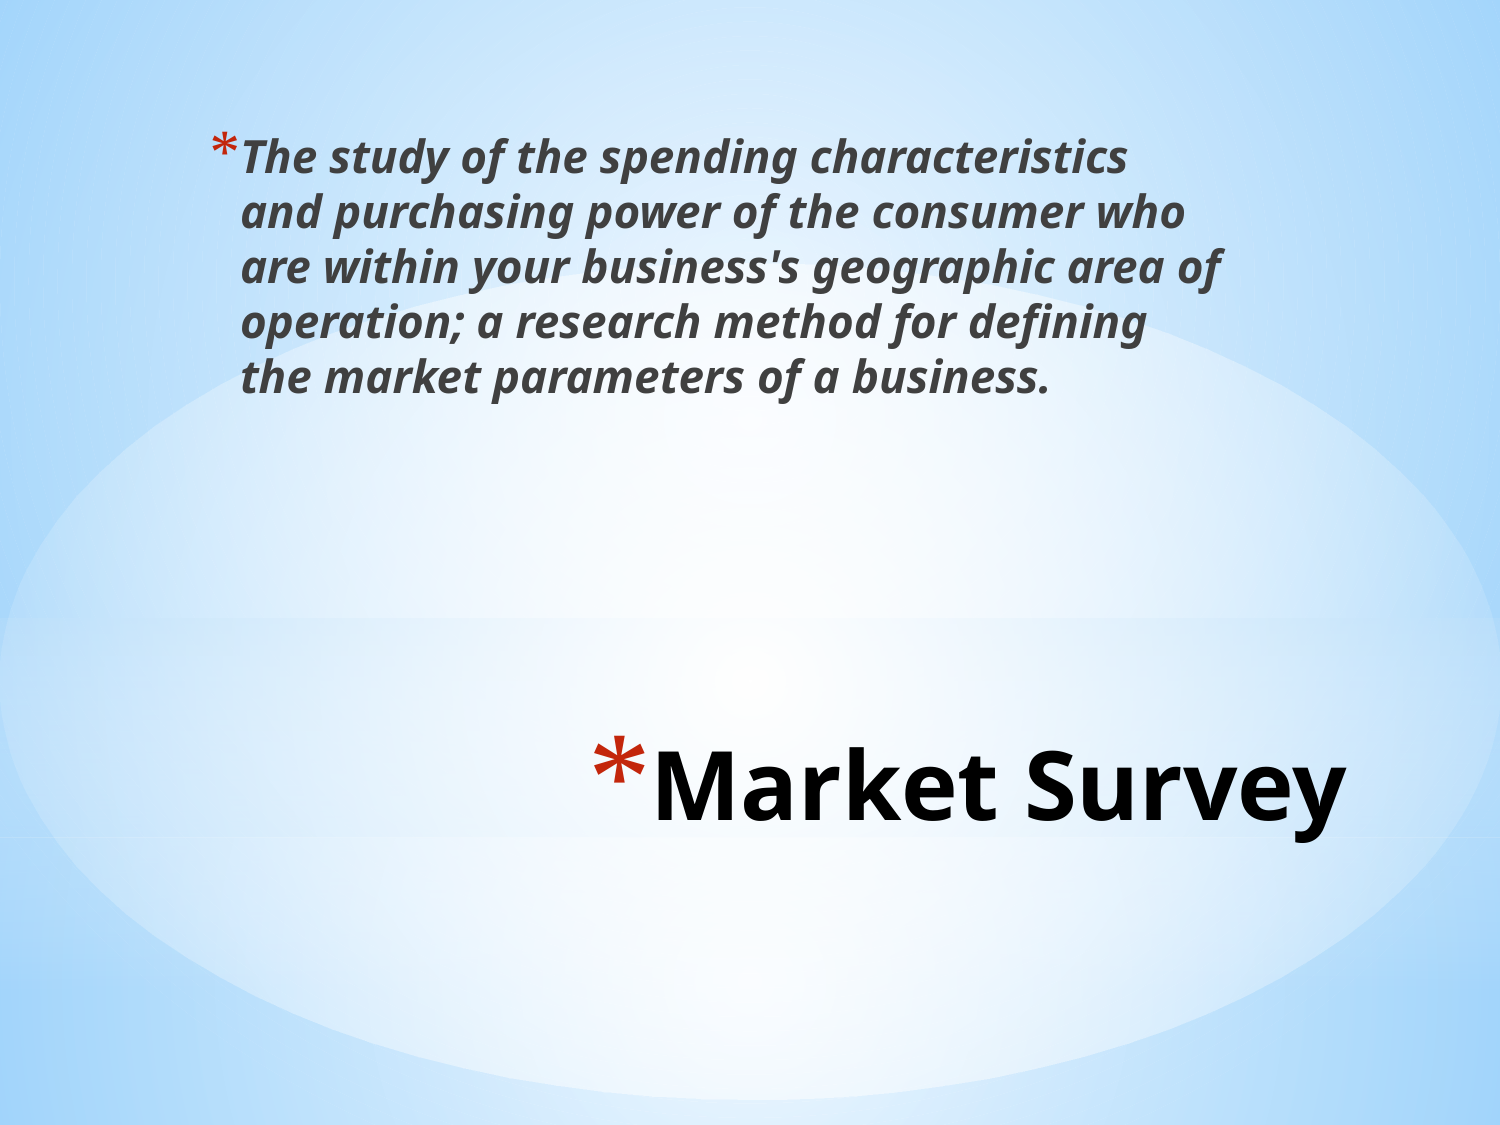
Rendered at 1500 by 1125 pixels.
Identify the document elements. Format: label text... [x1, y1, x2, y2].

title Market Survey [294, 717, 1363, 905]
list The study of the spending characteristics and purchasing power of the consumer who are within your business's geographic area of operation; a research method for defining the market parameters of a business. [187, 120, 1238, 690]
